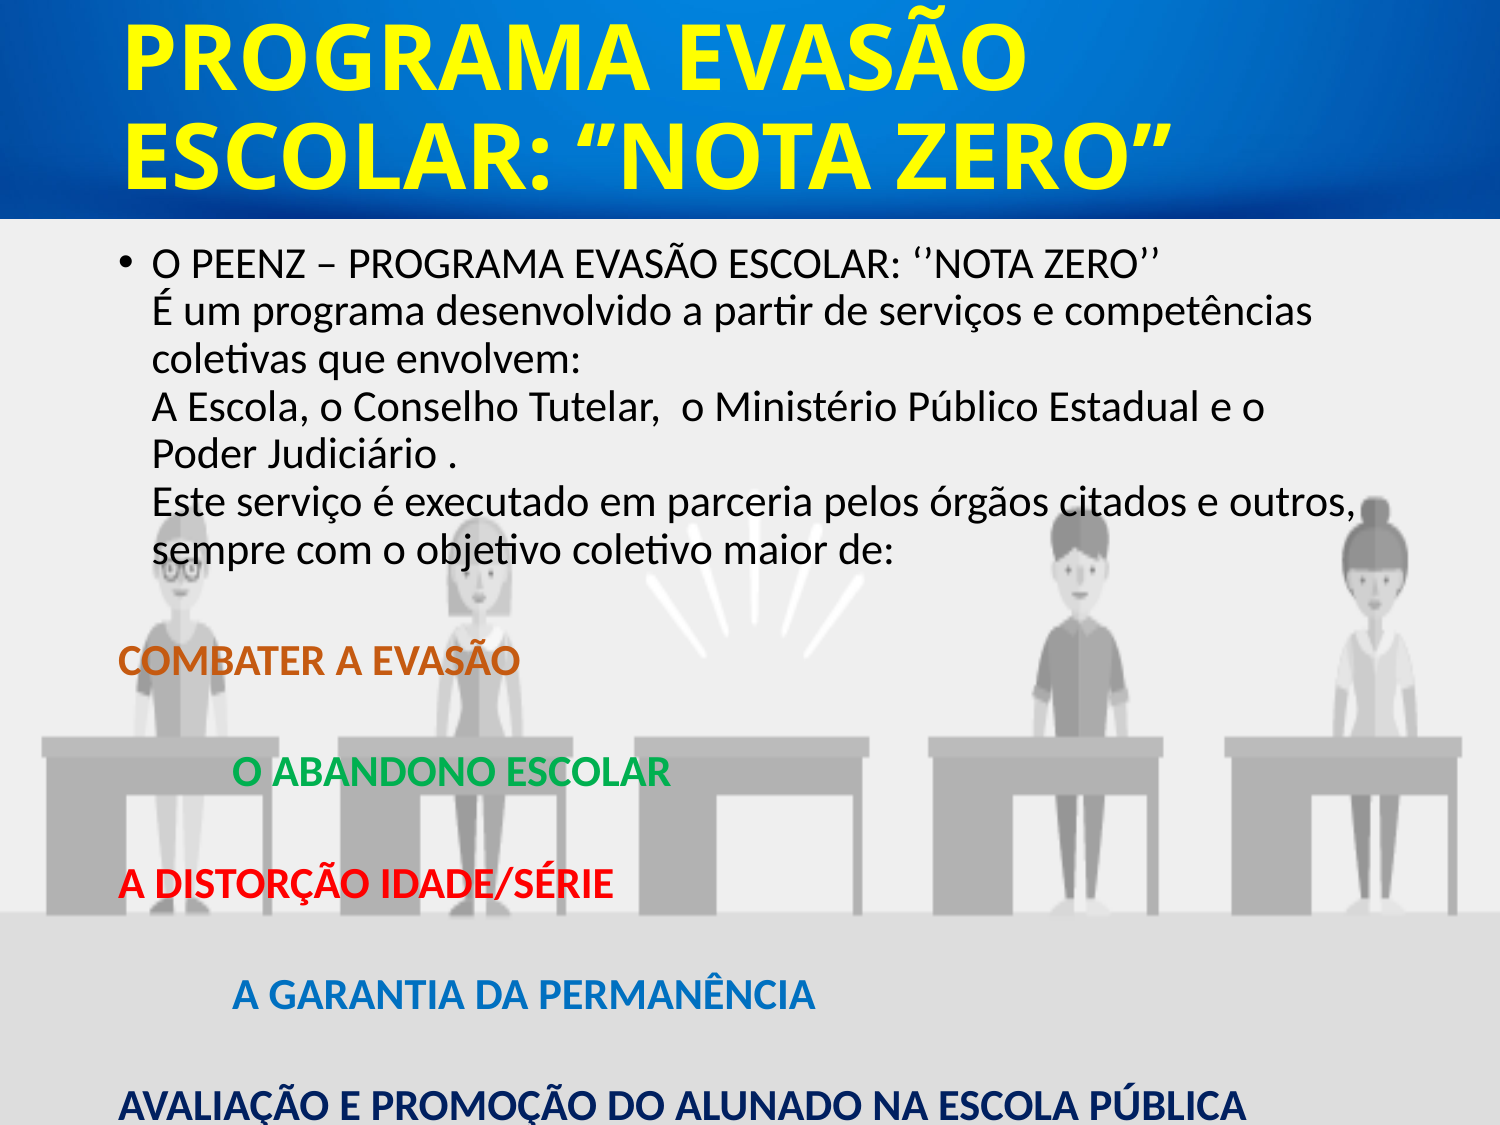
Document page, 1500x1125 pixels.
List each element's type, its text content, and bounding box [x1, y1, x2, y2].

title PROGRAMA EVASÃO ESCOLAR: ‘’NOTA ZERO’’ [105, 1, 1400, 219]
picture [0, 0, 1500, 1125]
